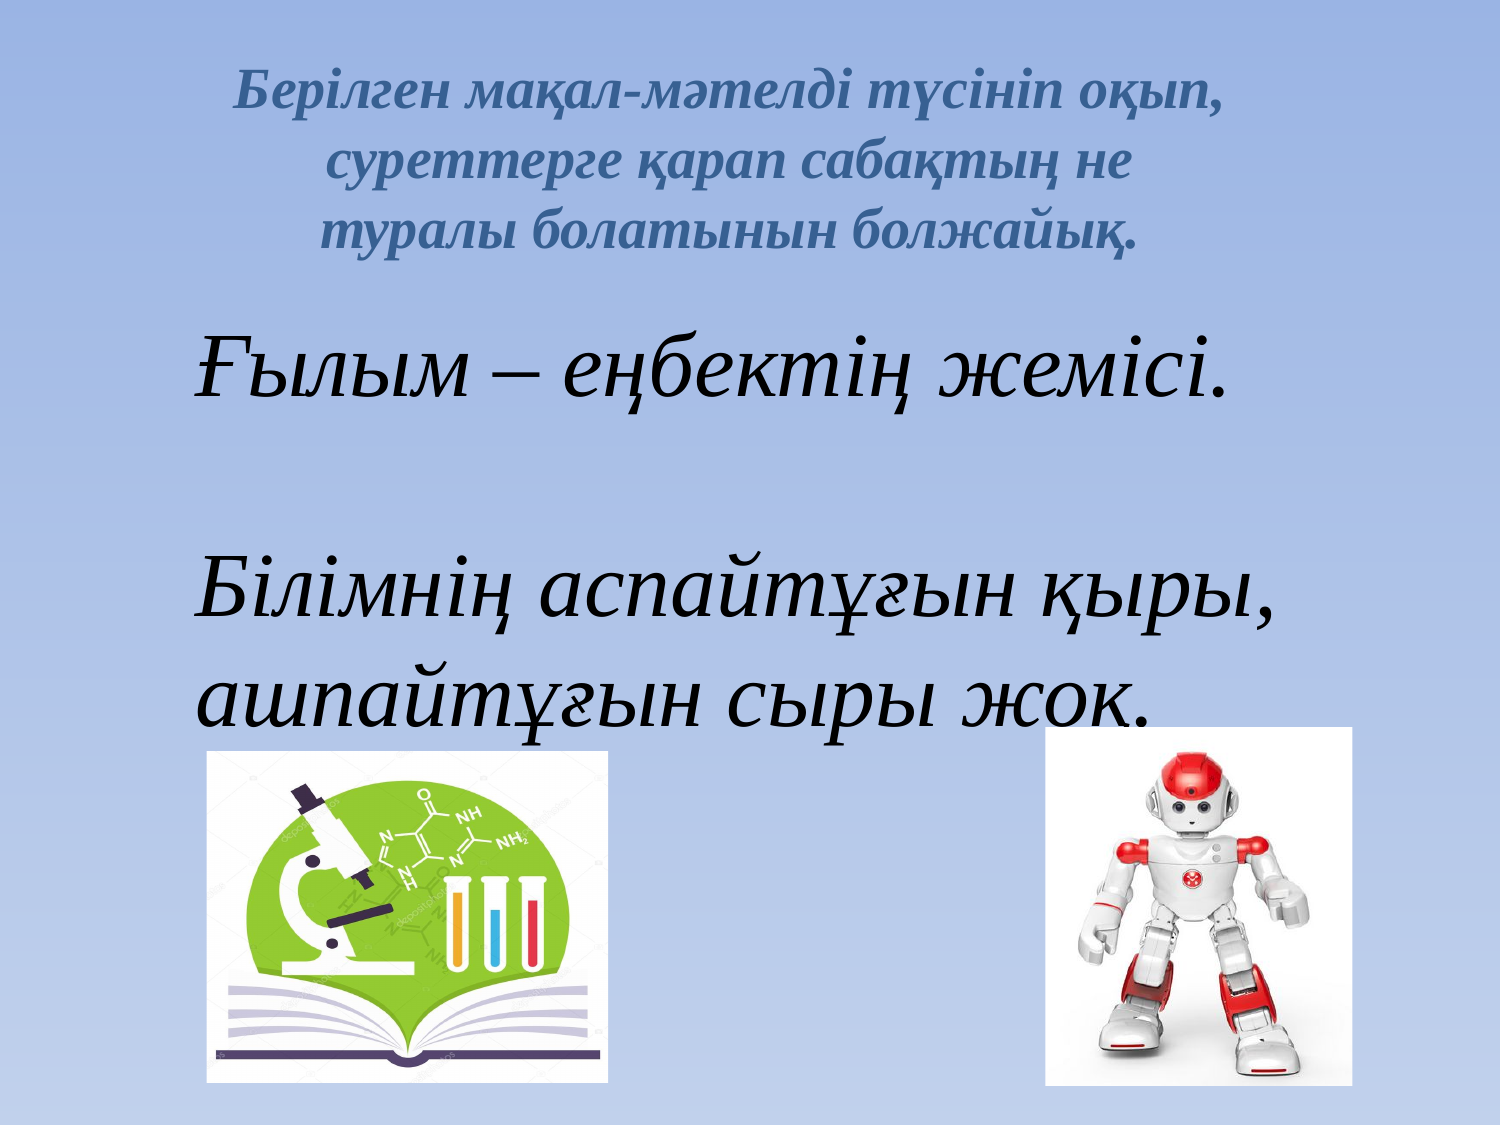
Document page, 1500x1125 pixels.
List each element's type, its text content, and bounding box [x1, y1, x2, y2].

picture [1045, 727, 1353, 1086]
text_box Берілген мақал-мәтелді түсініп оқып, суреттерге қарап сабақтың не туралы болатынын болжайық. Ғылым – еңбектің жемісі. Білімнің аспайтұғын қыры, ашпайтұғын сыры жоқ. [180, 42, 1294, 753]
picture [206, 751, 609, 1083]
